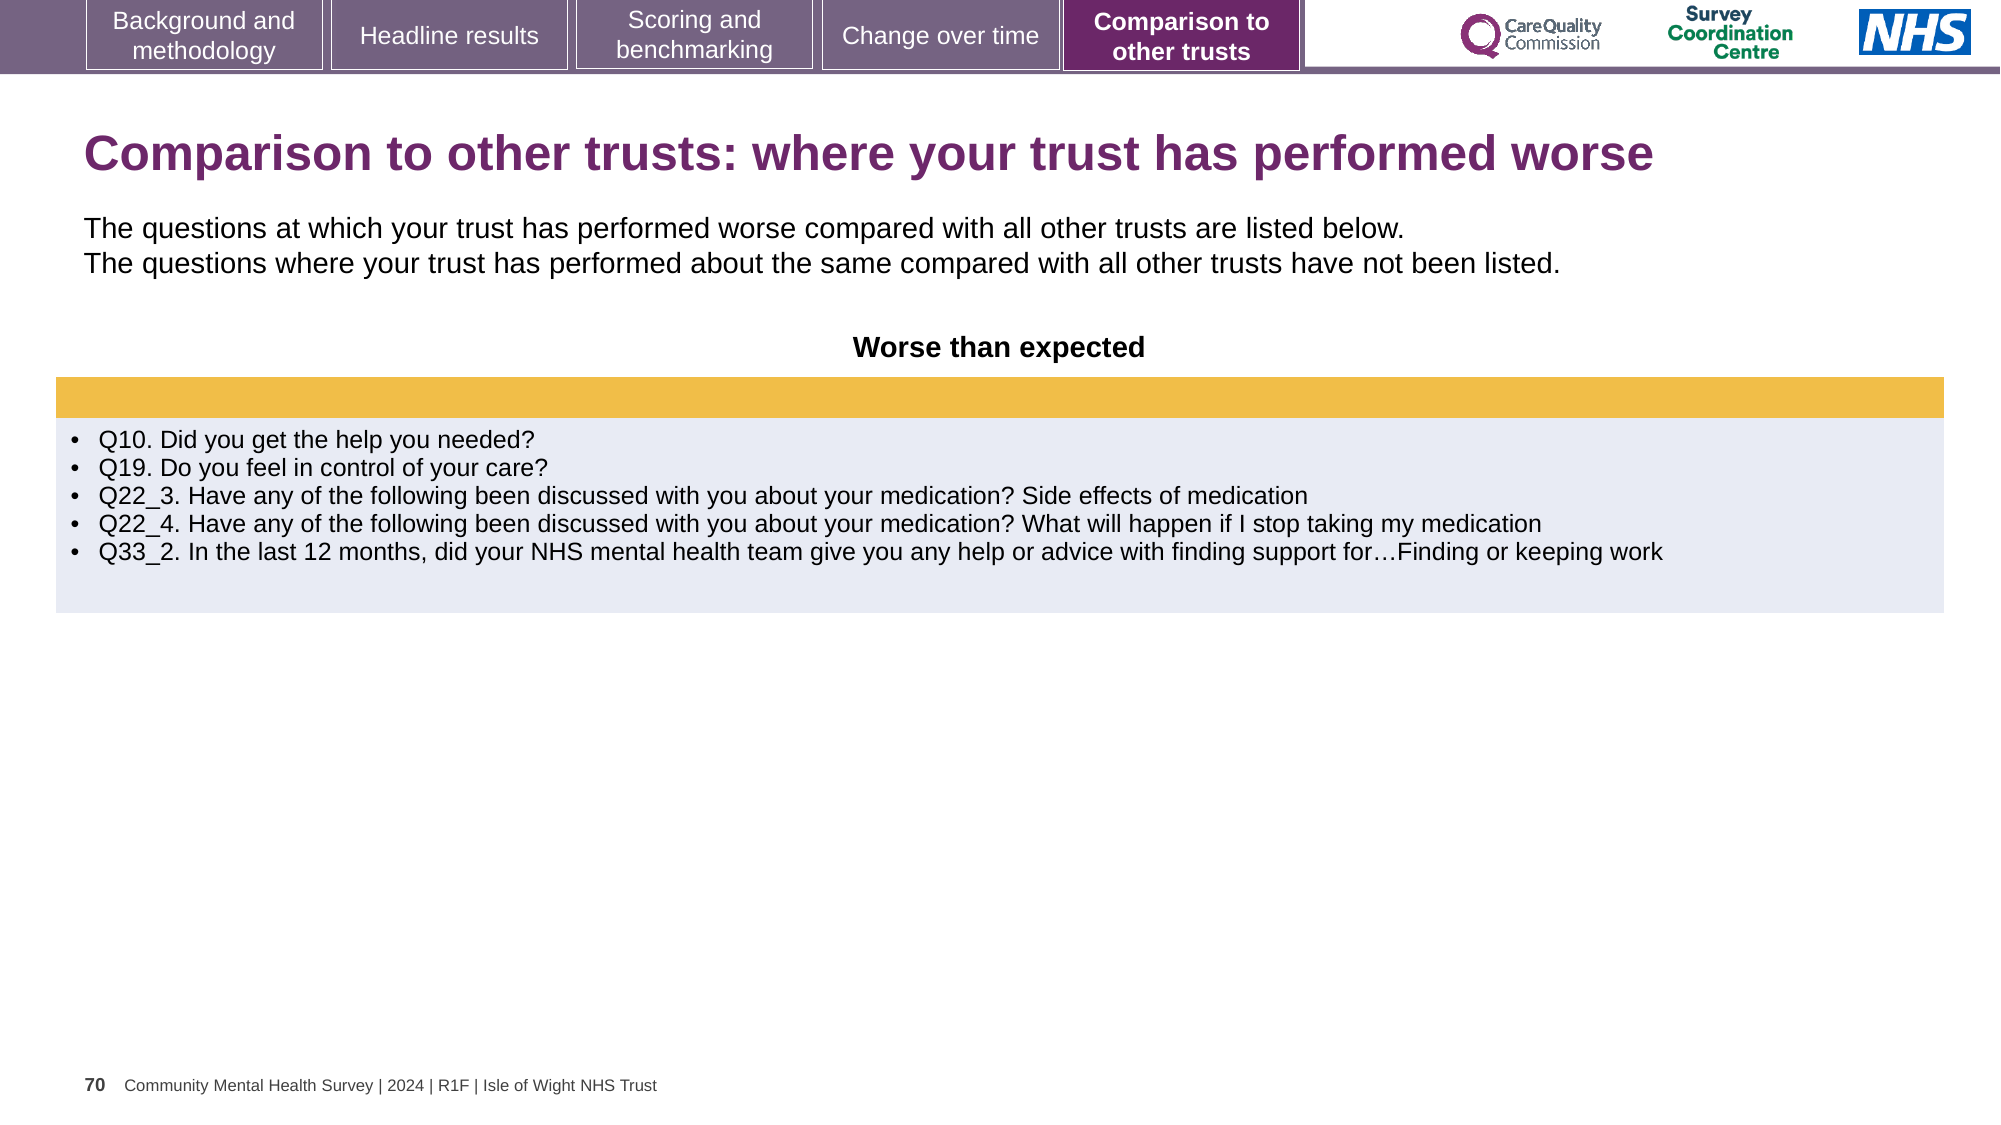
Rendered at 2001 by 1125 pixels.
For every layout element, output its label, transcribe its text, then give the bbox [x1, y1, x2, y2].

picture [1859, 9, 1971, 55]
table_header Worse than expected [56, 317, 1944, 377]
text_box 70 [84, 1065, 122, 1125]
table_cell Q10. Did you get the help you needed? Q19. Do you feel in control of your care? Q22_3. Have any of the following been discussed with you about your medication? Side effects of medication Q22_4. Have any of the following been discussed with you about your medication? What will happen if I stop taking my medication Q33_2. In the last 12 months, did your NHS mental health team give you any help or advice with finding support for…Finding or keeping work [56, 418, 1944, 613]
title Comparison to other trusts: where your trust has performed worse [68, 100, 1942, 209]
text_box The questions at which your trust has performed worse compared with all other trusts are listed below. The questions where your trust has performed about the same compared with all other trusts have not been listed. [68, 202, 1896, 287]
table_cell [56, 377, 1944, 418]
picture [1666, 3, 1794, 61]
picture [1460, 13, 1602, 59]
